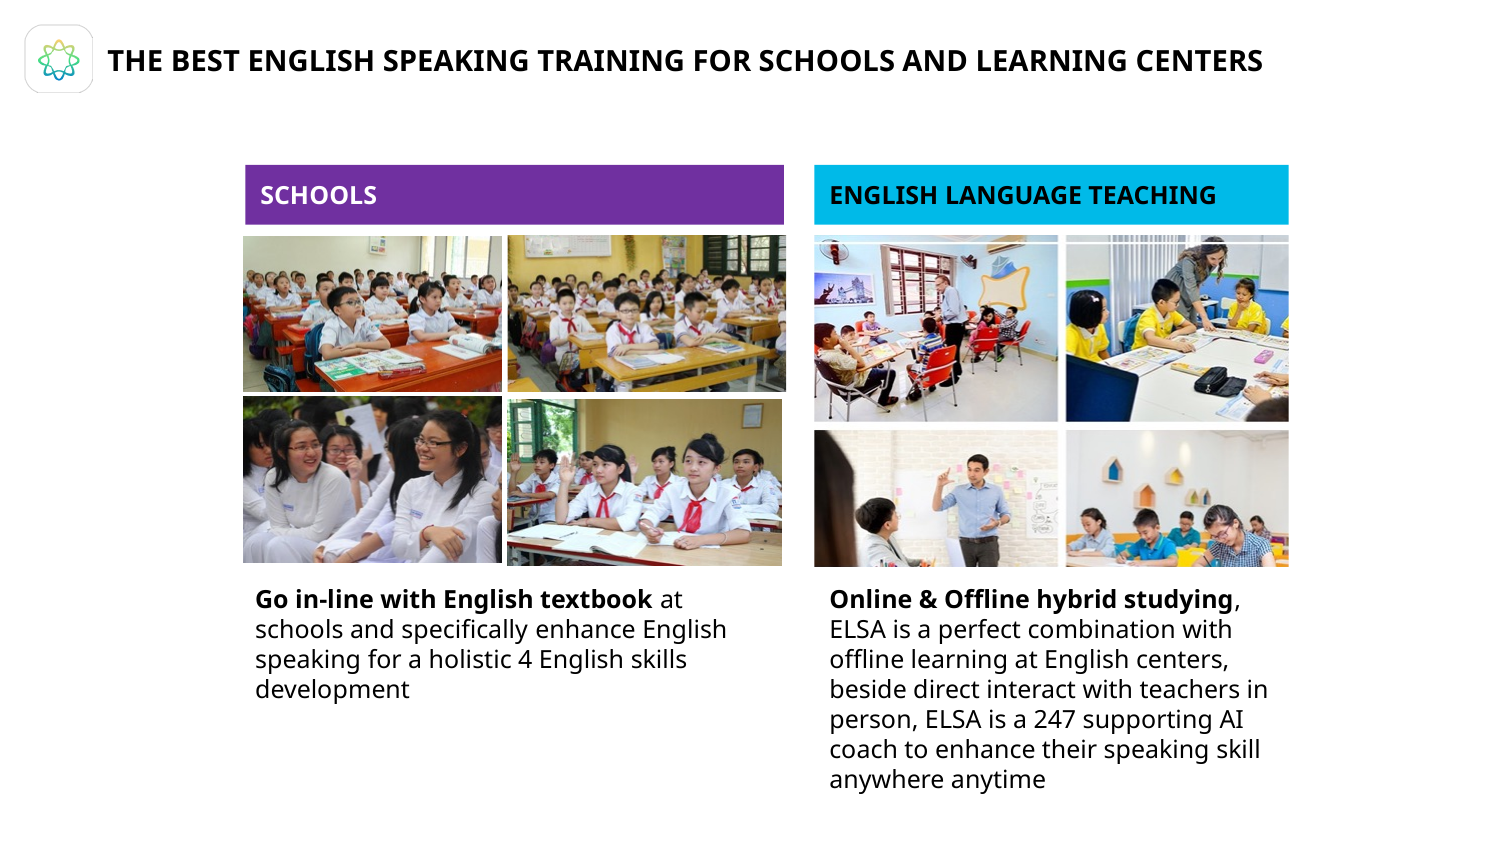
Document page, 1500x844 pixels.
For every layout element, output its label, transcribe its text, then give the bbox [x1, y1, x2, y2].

text_box Go in-line with English textbook at schools and specifically enhance English speaking for a holistic 4 English skills development [240, 573, 779, 719]
text_box ENGLISH LANGUAGE TEACHING [814, 164, 1289, 225]
picture [24, 24, 93, 93]
text_box SCHOOLS [245, 164, 784, 225]
text_box Online & Offline hybrid studying, ELSA is a perfect combination with offline learning at English centers, beside direct interact with teachers in person, ELSA is a 247 supporting AI coach to enhance their speaking skill anywhere anytime [814, 573, 1289, 809]
text_box THE BEST ENGLISH SPEAKING TRAINING FOR SCHOOLS AND LEARNING CENTERS [96, 32, 1499, 87]
picture [814, 235, 1289, 567]
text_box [242, 235, 787, 567]
